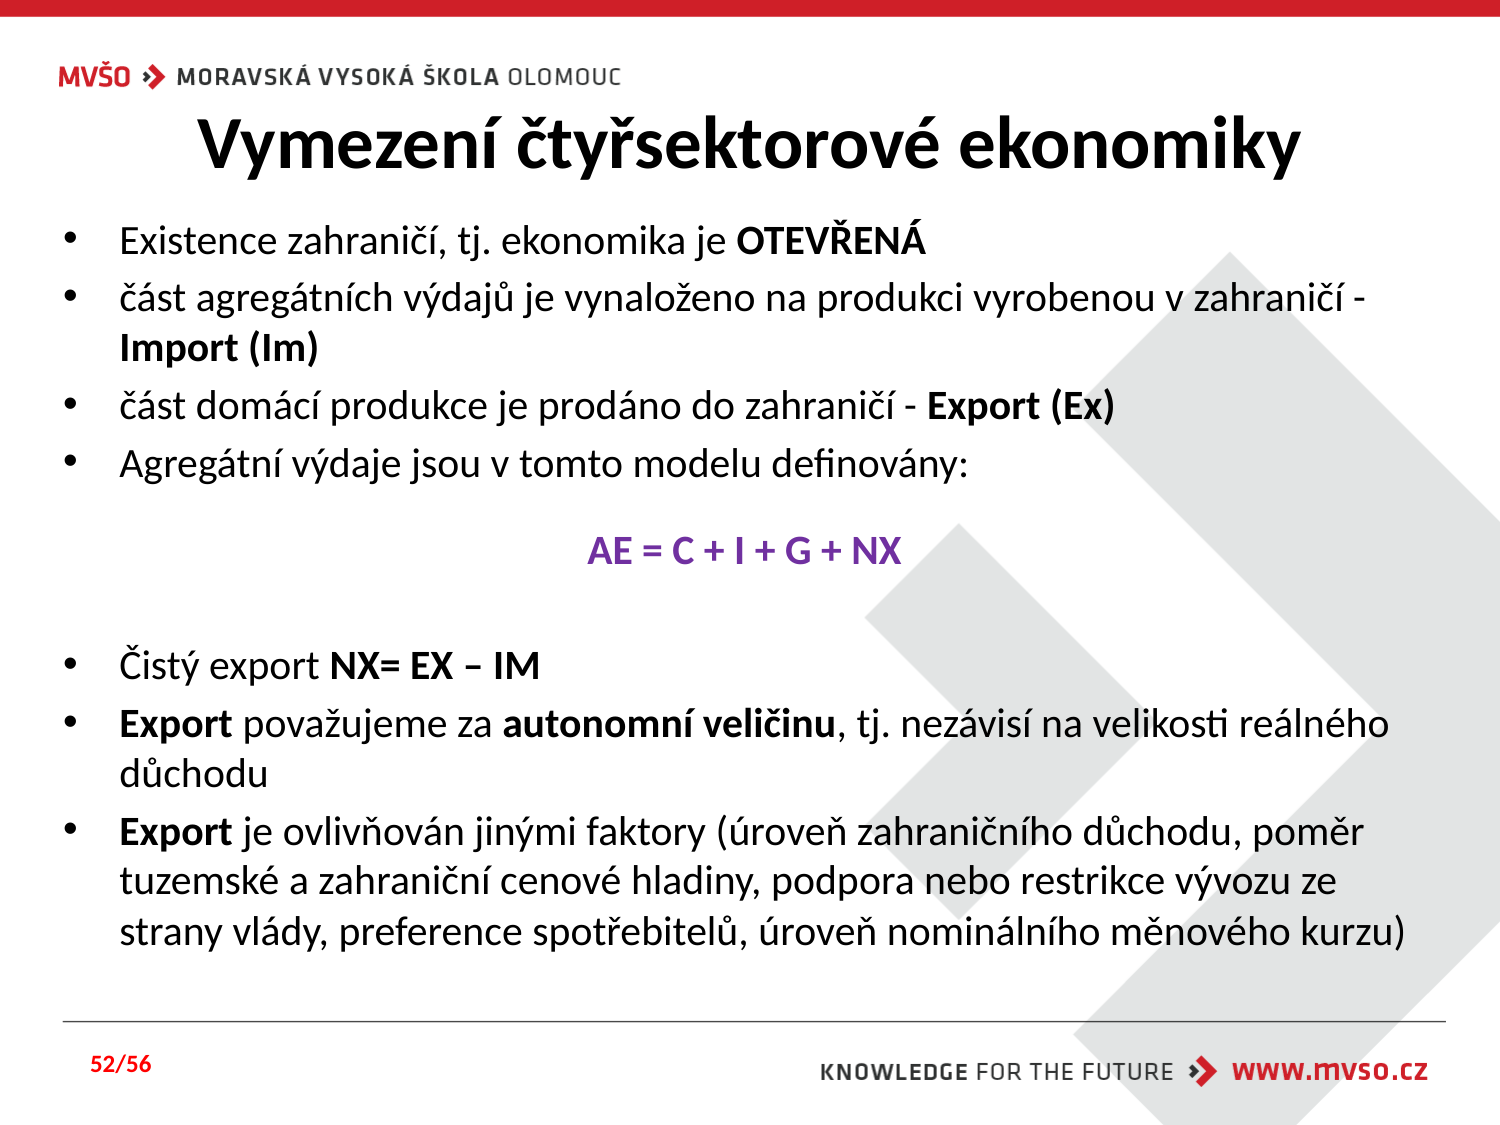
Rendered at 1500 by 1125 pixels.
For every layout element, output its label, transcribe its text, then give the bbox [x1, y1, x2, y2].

title Vymezení čtyřsektorové ekonomiky [75, 45, 1425, 204]
picture [0, 0, 1500, 1125]
list Existence zahraničí, tj. ekonomika je OTEVŘENÁ část agregátních výdajů je vynaloženo na produkci vyrobenou v zahraničí - Import (Im) část domácí produkce je prodáno do zahraničí - Export (Ex) Agregátní výdaje jsou v tomto modelu definovány: AE = C + I + G + NX Čistý export NX= EX – IM Export považujeme za autonomní veličinu, tj. nezávisí na velikosti reálného důchodu Export je ovlivňován jinými faktory (úroveň zahraničního důchodu, poměr tuzemské a zahraniční cenové hladiny, podpora nebo restrikce vývozu ze strany vlády, preference spotřebitelů, úroveň nominálního měnového kurzu) [29, 204, 1442, 1000]
text_box 52/56 [74, 1040, 213, 1085]
